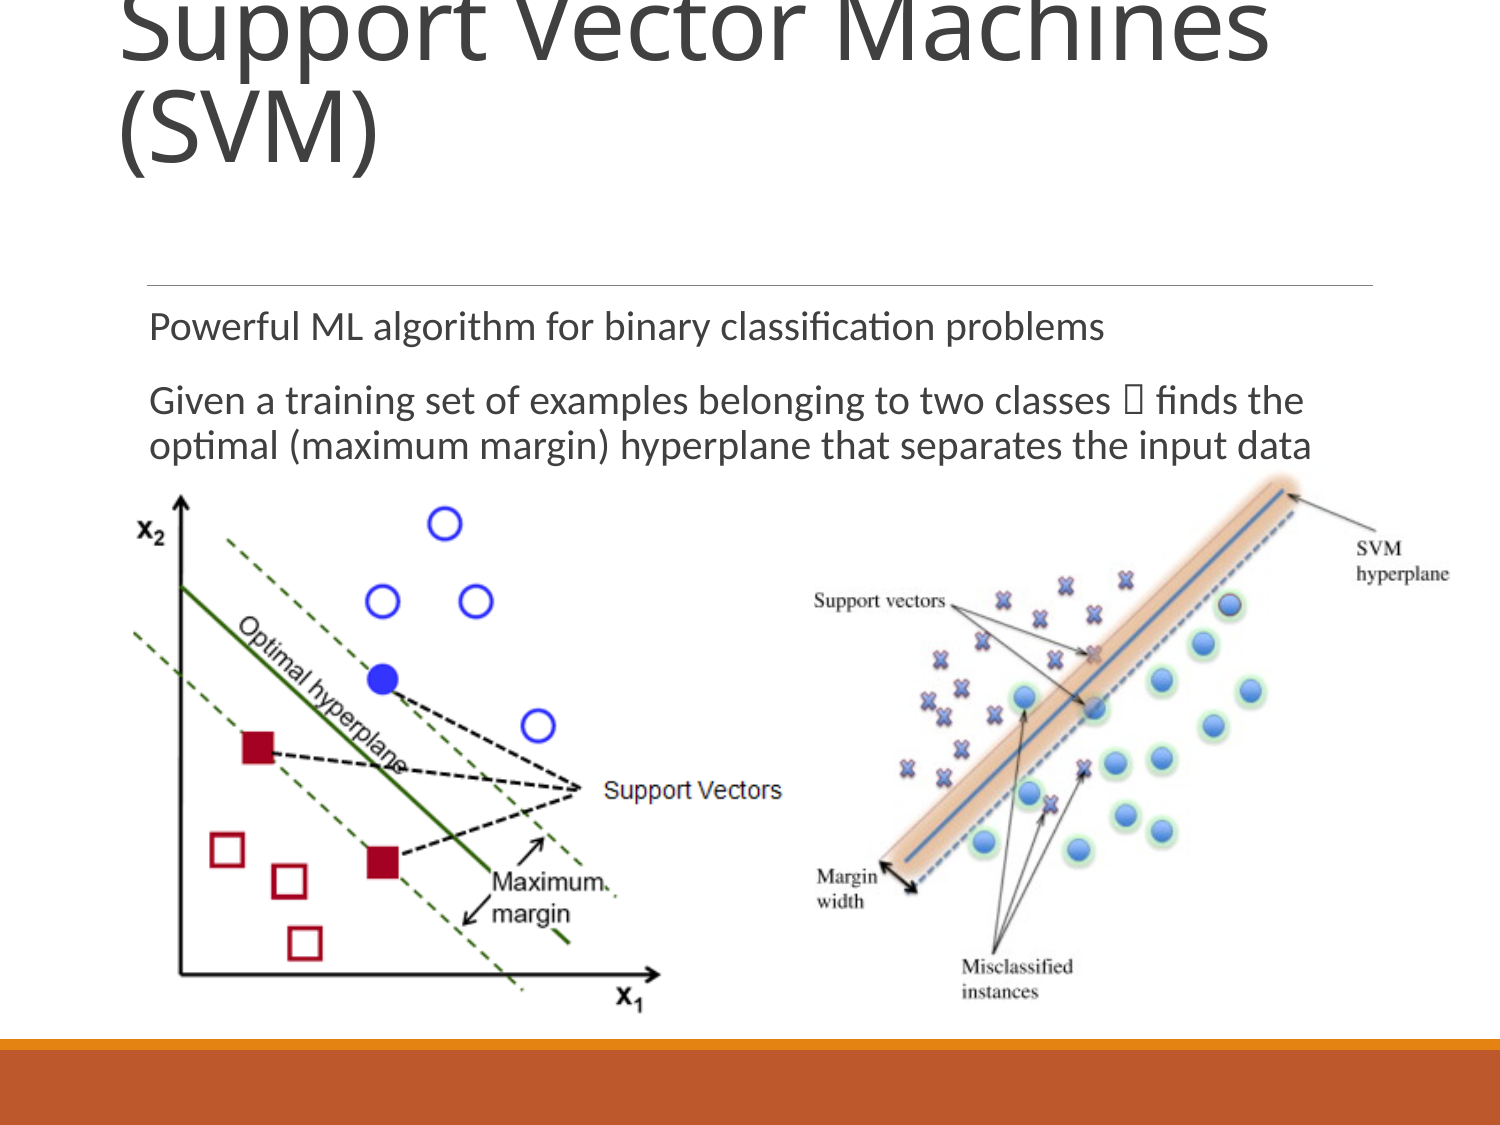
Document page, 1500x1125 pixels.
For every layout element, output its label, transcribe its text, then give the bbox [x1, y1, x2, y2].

picture [814, 466, 1451, 1004]
picture [108, 477, 805, 1034]
title Support Vector Machines (SVM) [103, 59, 1397, 191]
list Powerful ML algorithm for binary classification problems Given a training set of examples belonging to two classes  finds the optimal (maximum margin) hyperplane that separates the input data [134, 297, 1428, 476]
